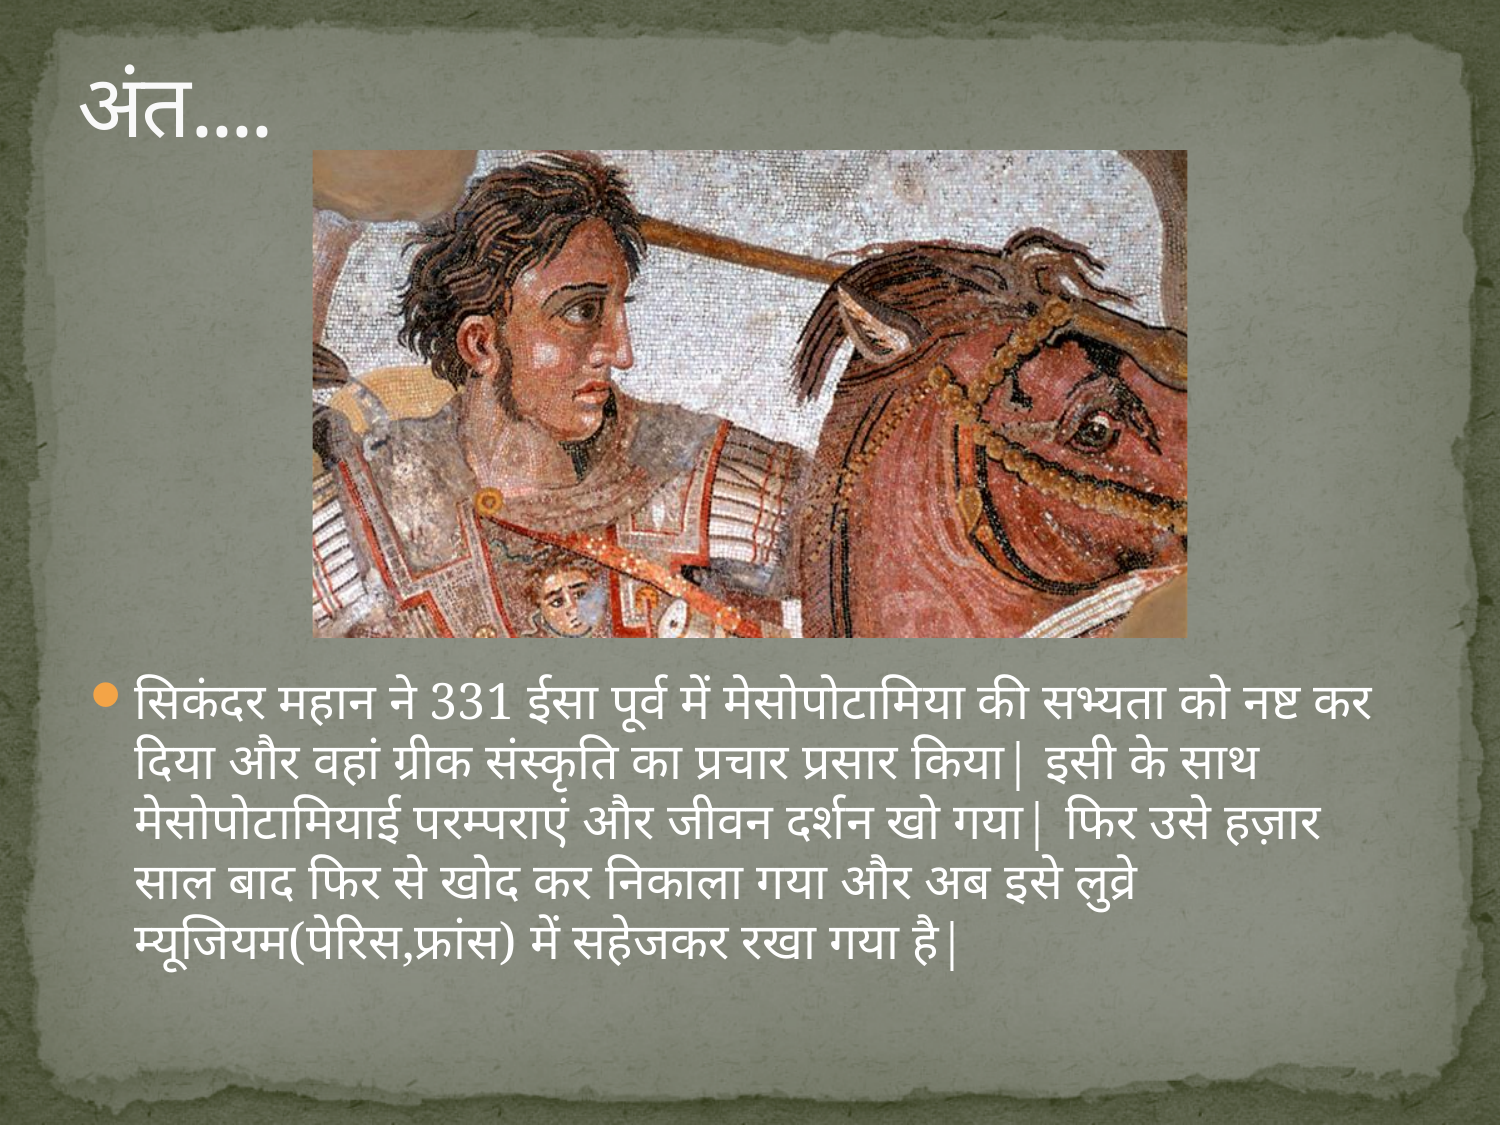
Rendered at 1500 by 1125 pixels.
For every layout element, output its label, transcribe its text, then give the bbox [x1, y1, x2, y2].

list सिकंदर महान ने 331 ईसा पूर्व में मेसोपोटामिया की सभ्यता को नष्ट कर दिया और वहां ग्रीक संस्कृति का प्रचार प्रसार किया| इसी के साथ मेसोपोटामियाई परम्पराएं और जीवन दर्शन खो गया| फिर उसे हज़ार साल बाद फिर से खोद कर निकाला गया और अब इसे लुव्रे म्यूजियम(पेरिस,फ्रांस) में सहेजकर रखा गया है| [75, 662, 1425, 1125]
picture [312, 150, 1188, 638]
title अंत.... [62, 0, 1413, 163]
